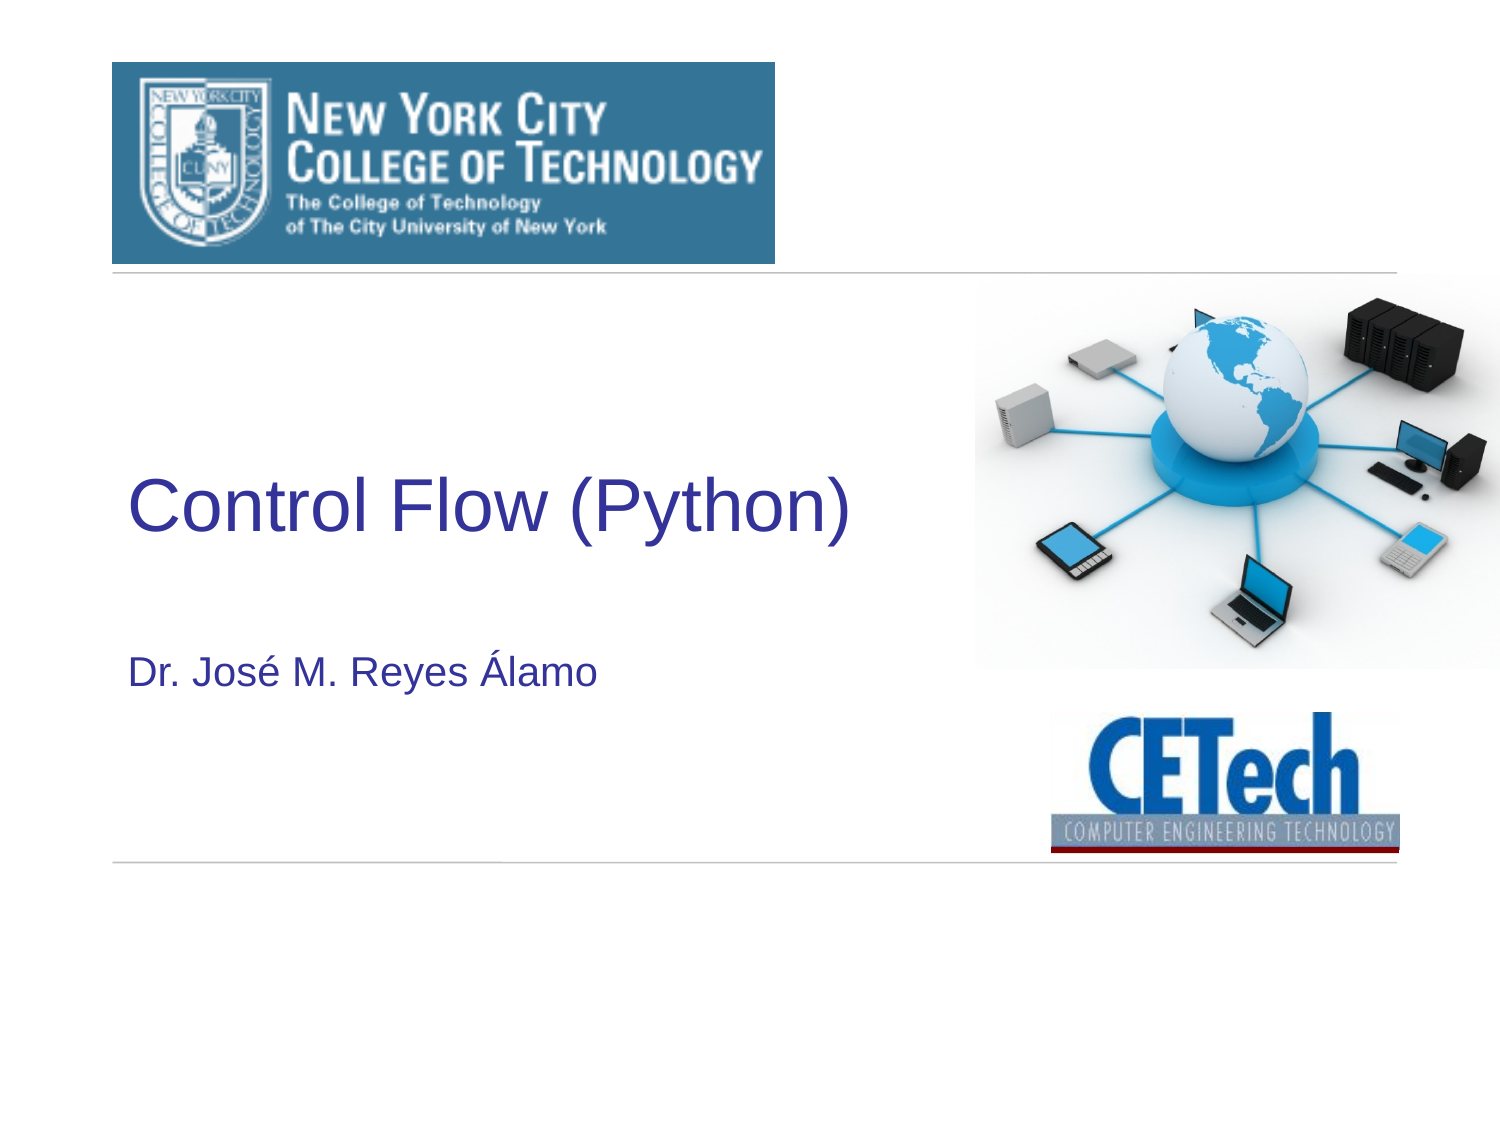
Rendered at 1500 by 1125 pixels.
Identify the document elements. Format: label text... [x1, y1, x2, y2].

subtitle Dr. José M. Reyes Álamo [112, 637, 1163, 926]
picture [112, 62, 775, 264]
picture [975, 274, 1500, 669]
picture [1163, 712, 1400, 850]
title Control Flow (Python) [112, 337, 976, 637]
